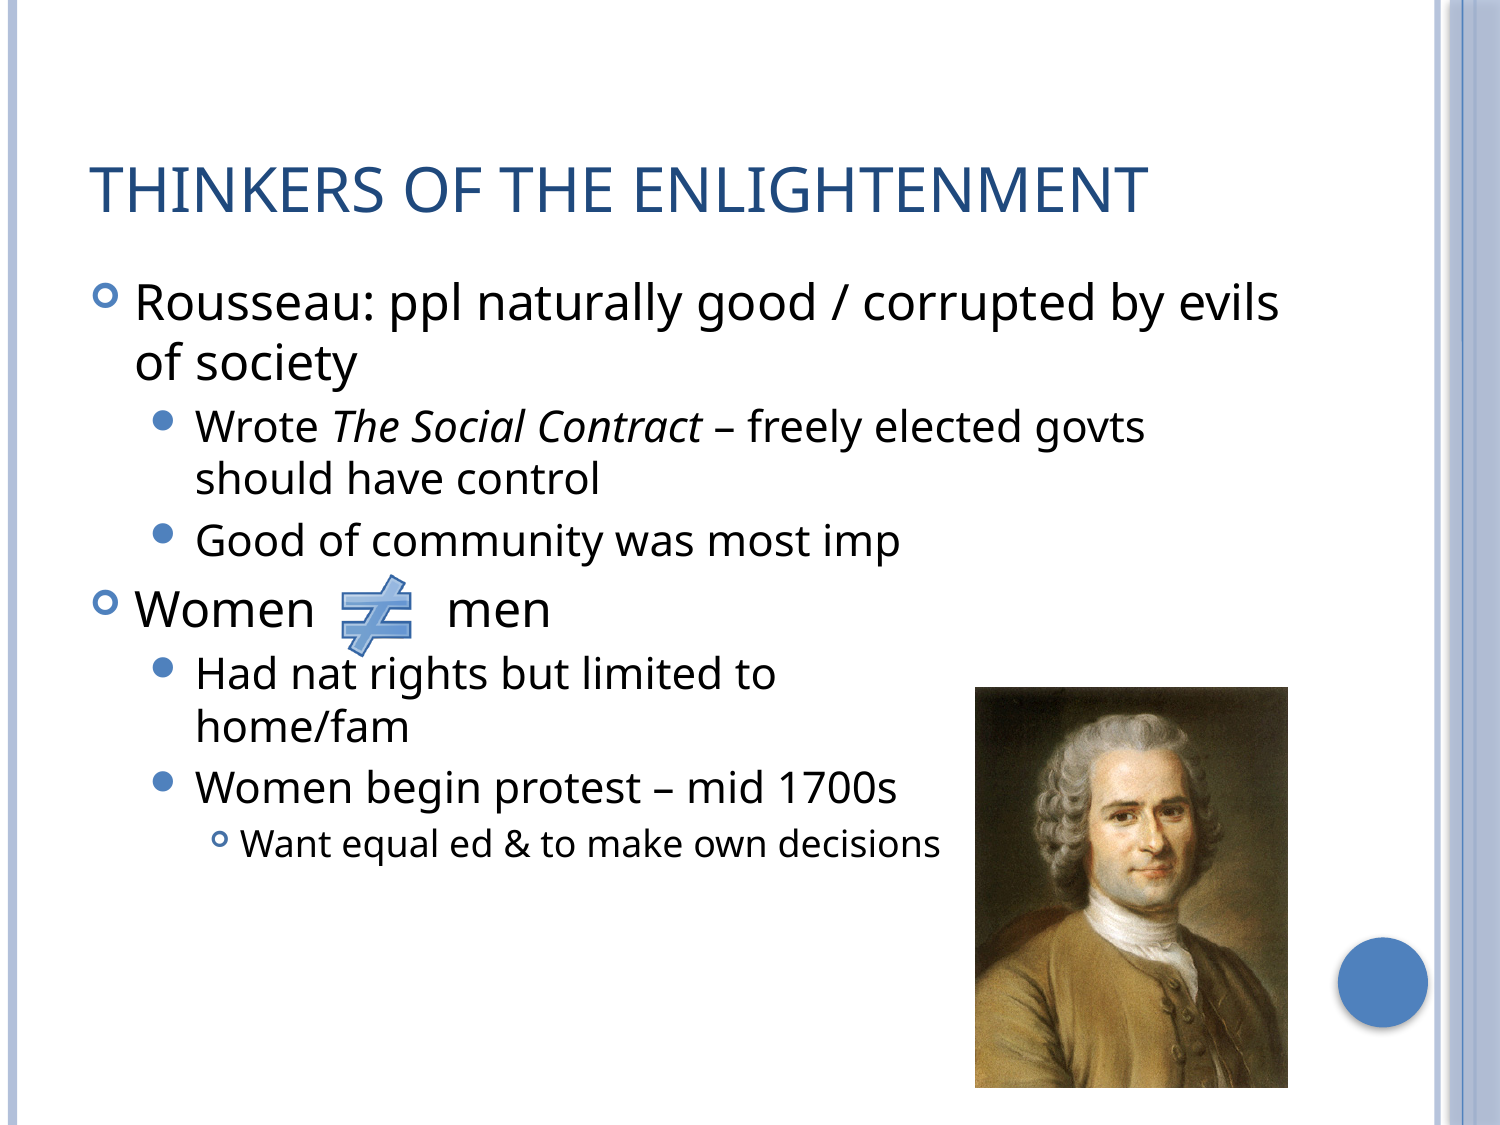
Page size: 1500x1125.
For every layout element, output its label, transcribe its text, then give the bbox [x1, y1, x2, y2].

list Rousseau: ppl naturally good / corrupted by evils of society Wrote The Social Contract – freely elected govts should have control Good of community was most imp Women men Had nat rights but limited to home/fam Women begin protest – mid 1700s Want equal ed & to make own decisions [75, 262, 1300, 1062]
title Thinkers of the Enlightenment [75, 45, 1300, 233]
picture [974, 686, 1288, 1088]
picture [324, 563, 428, 668]
